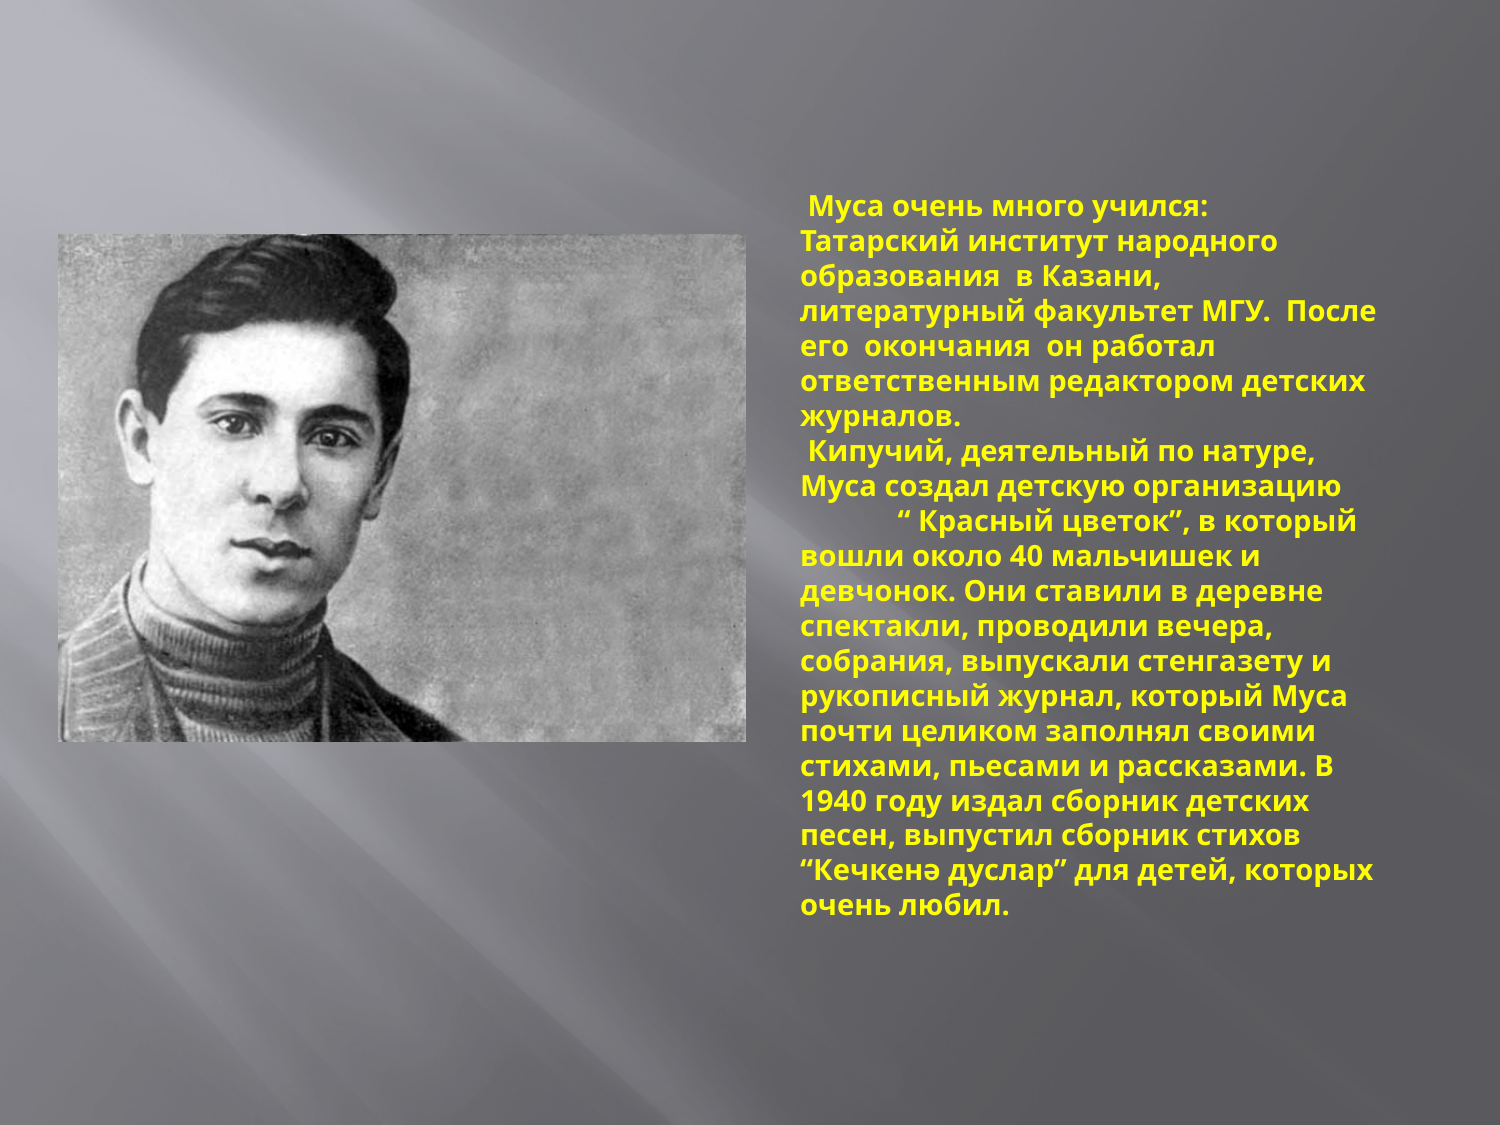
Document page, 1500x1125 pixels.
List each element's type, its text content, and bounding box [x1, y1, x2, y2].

picture [58, 234, 746, 742]
text_box Муса очень много учился: Татарский институт народного образования в Казани, литературный факультет МГУ. После его окончания он работал ответственным редактором детских журналов. Кипучий, деятельный по натуре, Муса создал детскую организацию “ Красный цветок”, в который вошли около 40 мальчишек и девчонок. Они ставили в деревне спектакли, проводили вечера, собрания, выпускали стенгазету и рукописный журнал, который Муса почти целиком заполнял своими стихами, пьесами и рассказами. В 1940 году издал сборник детских песен, выпустил сборник стихов “Кечкенә дуслар” для детей, которых очень любил. [785, 179, 1395, 964]
